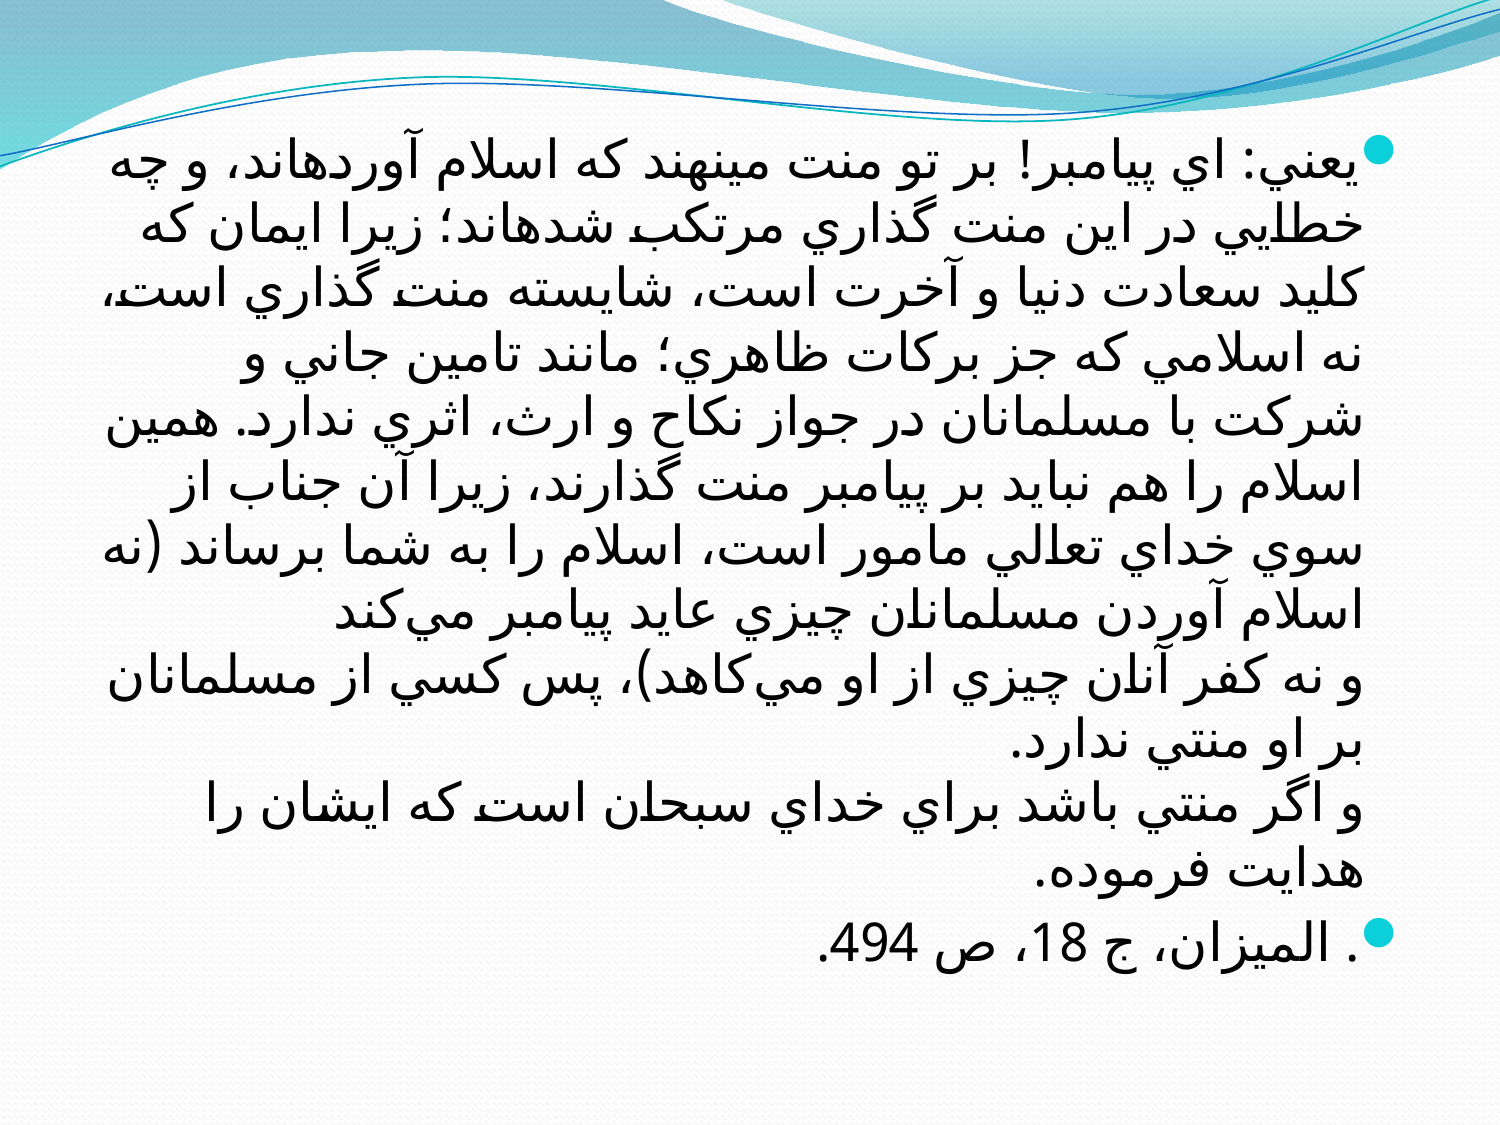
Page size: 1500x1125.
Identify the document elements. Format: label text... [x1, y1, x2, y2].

list يعني: اي پيامبر! بر تو منت مي‏نهند كه اسلام آورده‏اند، و چه خطايي در اين منت گذاري مرتكب شده‏اند؛ زيرا ايمان كه كليد سعادت دنيا و آخرت است، شايسته منت ‏گذاري است، نه اسلامي كه جز برکات ظاهري؛ مانند تامين جاني و شركت با مسلمانان در جواز نكاح و ارث، اثري ندارد. همين اسلام را هم نبايد بر پيامبر منت گذارند، زيرا آن جناب از سوي خداي تعالي مامور است، اسلام را به شما برساند (نه اسلام آوردن مسلمانان چيزي عايد پيامبر مي‌کند و نه کفر آنان چيزي از او مي‌کاهد)، پس کسي از مسلمانان بر او منتي ندارد. و اگر منتي باشد براي خداي سبحان است كه ايشان را هدايت فرموده. . الميزان، ج 18، ص 494. [75, 117, 1425, 1038]
